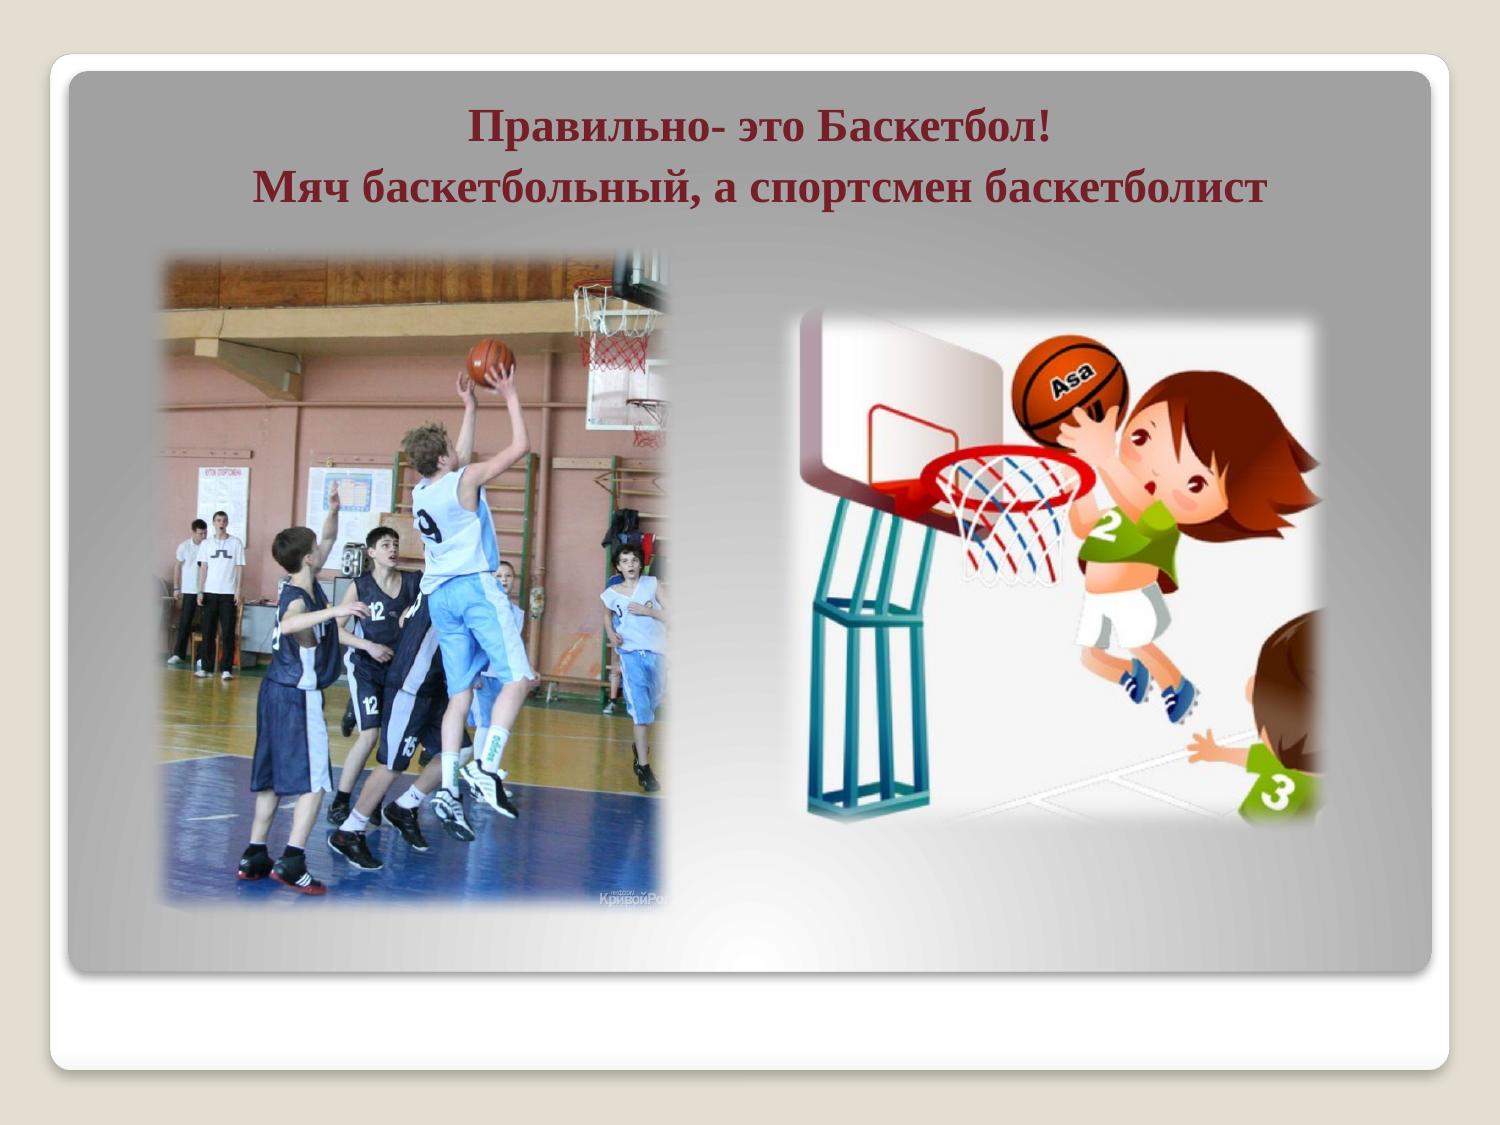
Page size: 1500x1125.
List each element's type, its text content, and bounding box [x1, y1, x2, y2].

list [147, 243, 677, 918]
picture [773, 302, 1332, 832]
list Правильно- это Баскетбол! Мяч баскетбольный, а спортсмен баскетболист [112, 78, 1400, 220]
